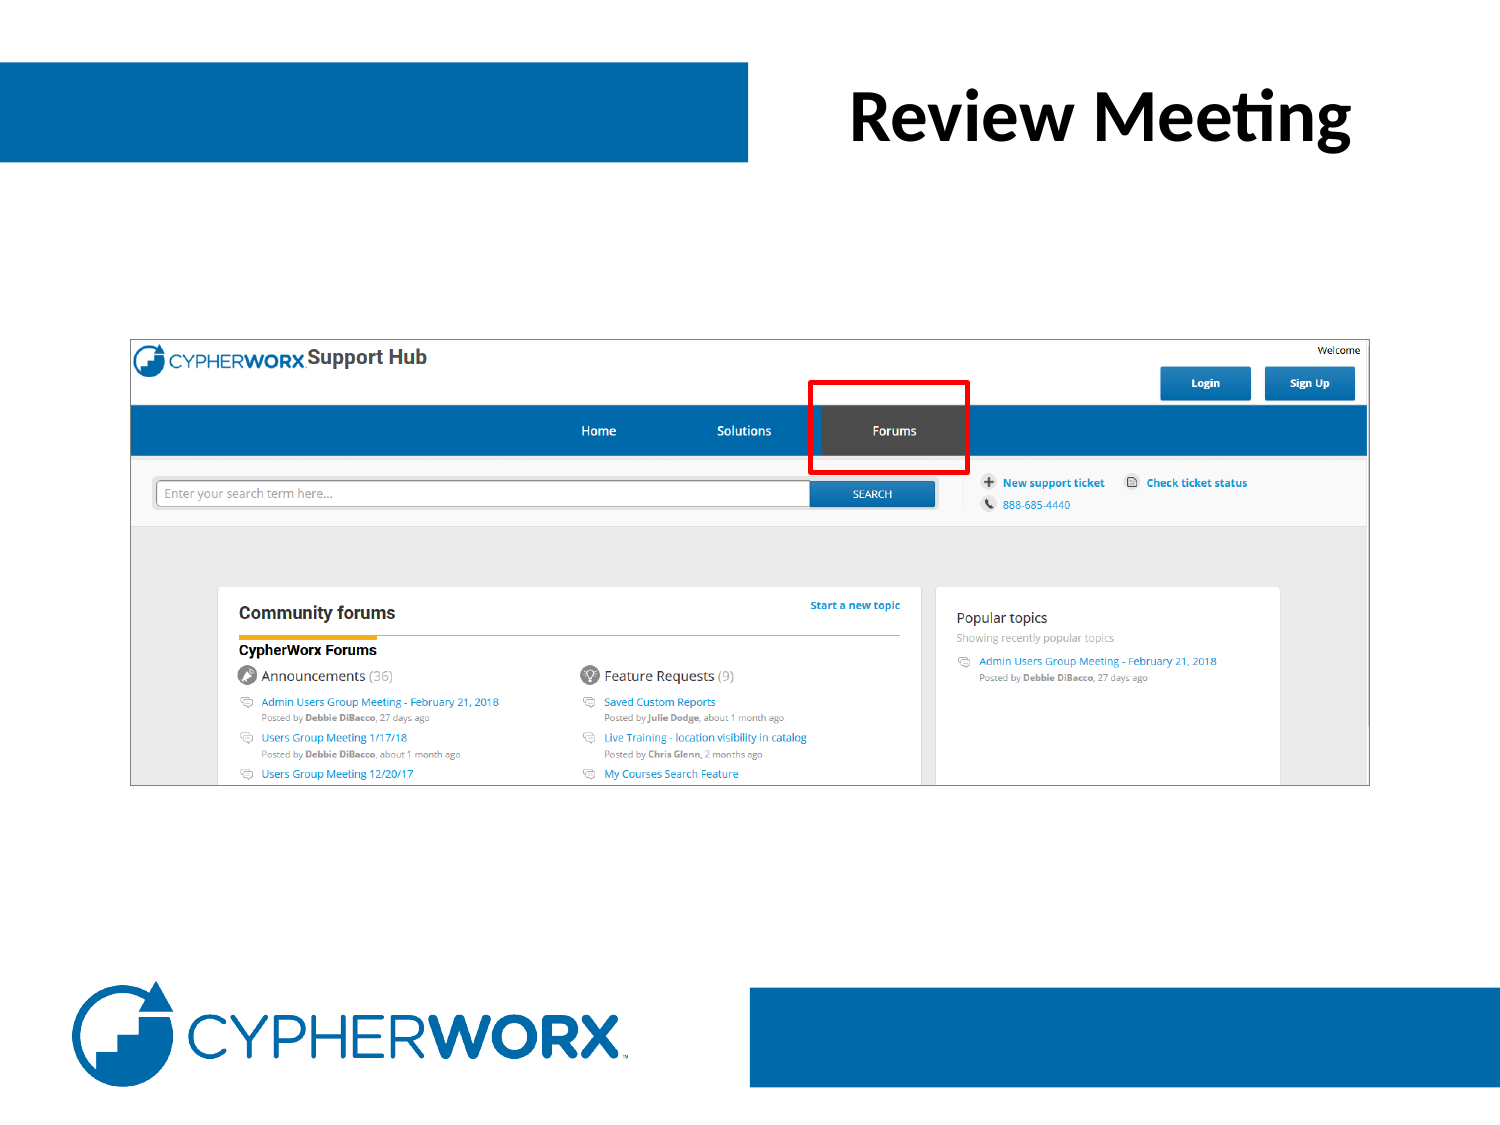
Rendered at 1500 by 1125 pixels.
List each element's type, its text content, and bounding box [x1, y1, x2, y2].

text_box Review Meeting [724, 58, 1477, 158]
picture [72, 980, 628, 1087]
picture [129, 339, 1370, 786]
